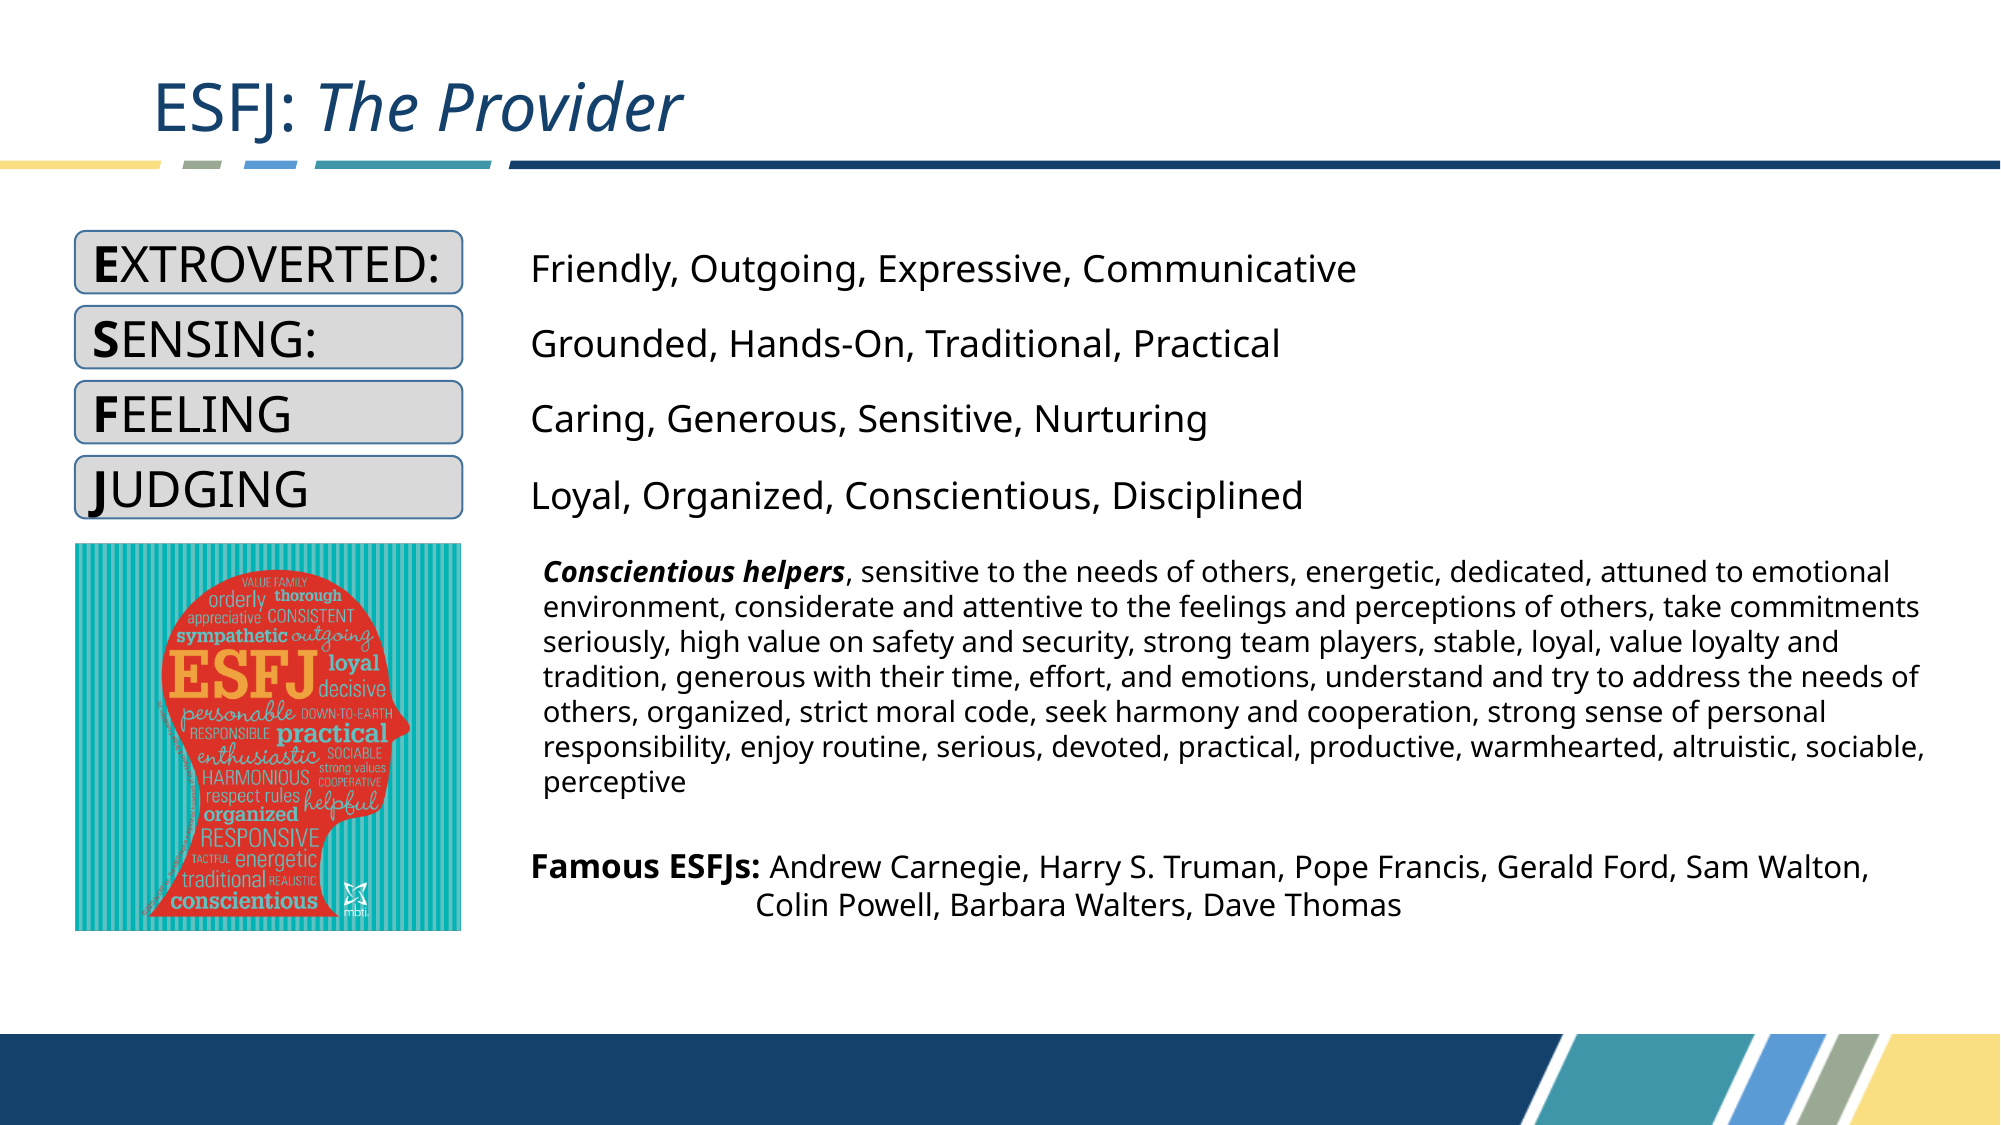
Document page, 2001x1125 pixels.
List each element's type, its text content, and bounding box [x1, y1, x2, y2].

text_box Conscientious helpers, sensitive to the needs of others, energetic, dedicated, attuned to emotional environment, considerate and attentive to the feelings and perceptions of others, take commitments seriously, high value on safety and security, strong team players, stable, loyal, value loyalty and tradition, generous with their time, effort, and emotions, understand and try to address the needs of others, organized, strict moral code, seek harmony and cooperation, strong sense of personal responsibility, enjoy routine, serious, devoted, practical, productive, warmhearted, altruistic, sociable, perceptive [528, 546, 1955, 806]
text_box Friendly, Outgoing, Expressive, Communicative [515, 237, 1943, 298]
text_box JUDGING [73, 454, 464, 520]
text_box Famous ESFJs: Andrew Carnegie, Harry S. Truman, Pope Francis, Gerald Ford, Sam Walton, Colin Powell, Barbara Walters, Dave Thomas [515, 837, 1928, 930]
text_box EXTROVERTED: [73, 229, 464, 295]
title ESFJ: The Provider [137, 59, 1863, 161]
text_box SENSING: [73, 304, 464, 370]
picture [0, 1034, 2000, 1125]
text_box FEELING [73, 379, 464, 445]
text_box Grounded, Hands-On, Traditional, Practical [515, 312, 1943, 373]
picture [74, 543, 462, 931]
text_box Caring, Generous, Sensitive, Nurturing [515, 387, 1943, 448]
text_box Loyal, Organized, Conscientious, Disciplined [515, 464, 1943, 525]
